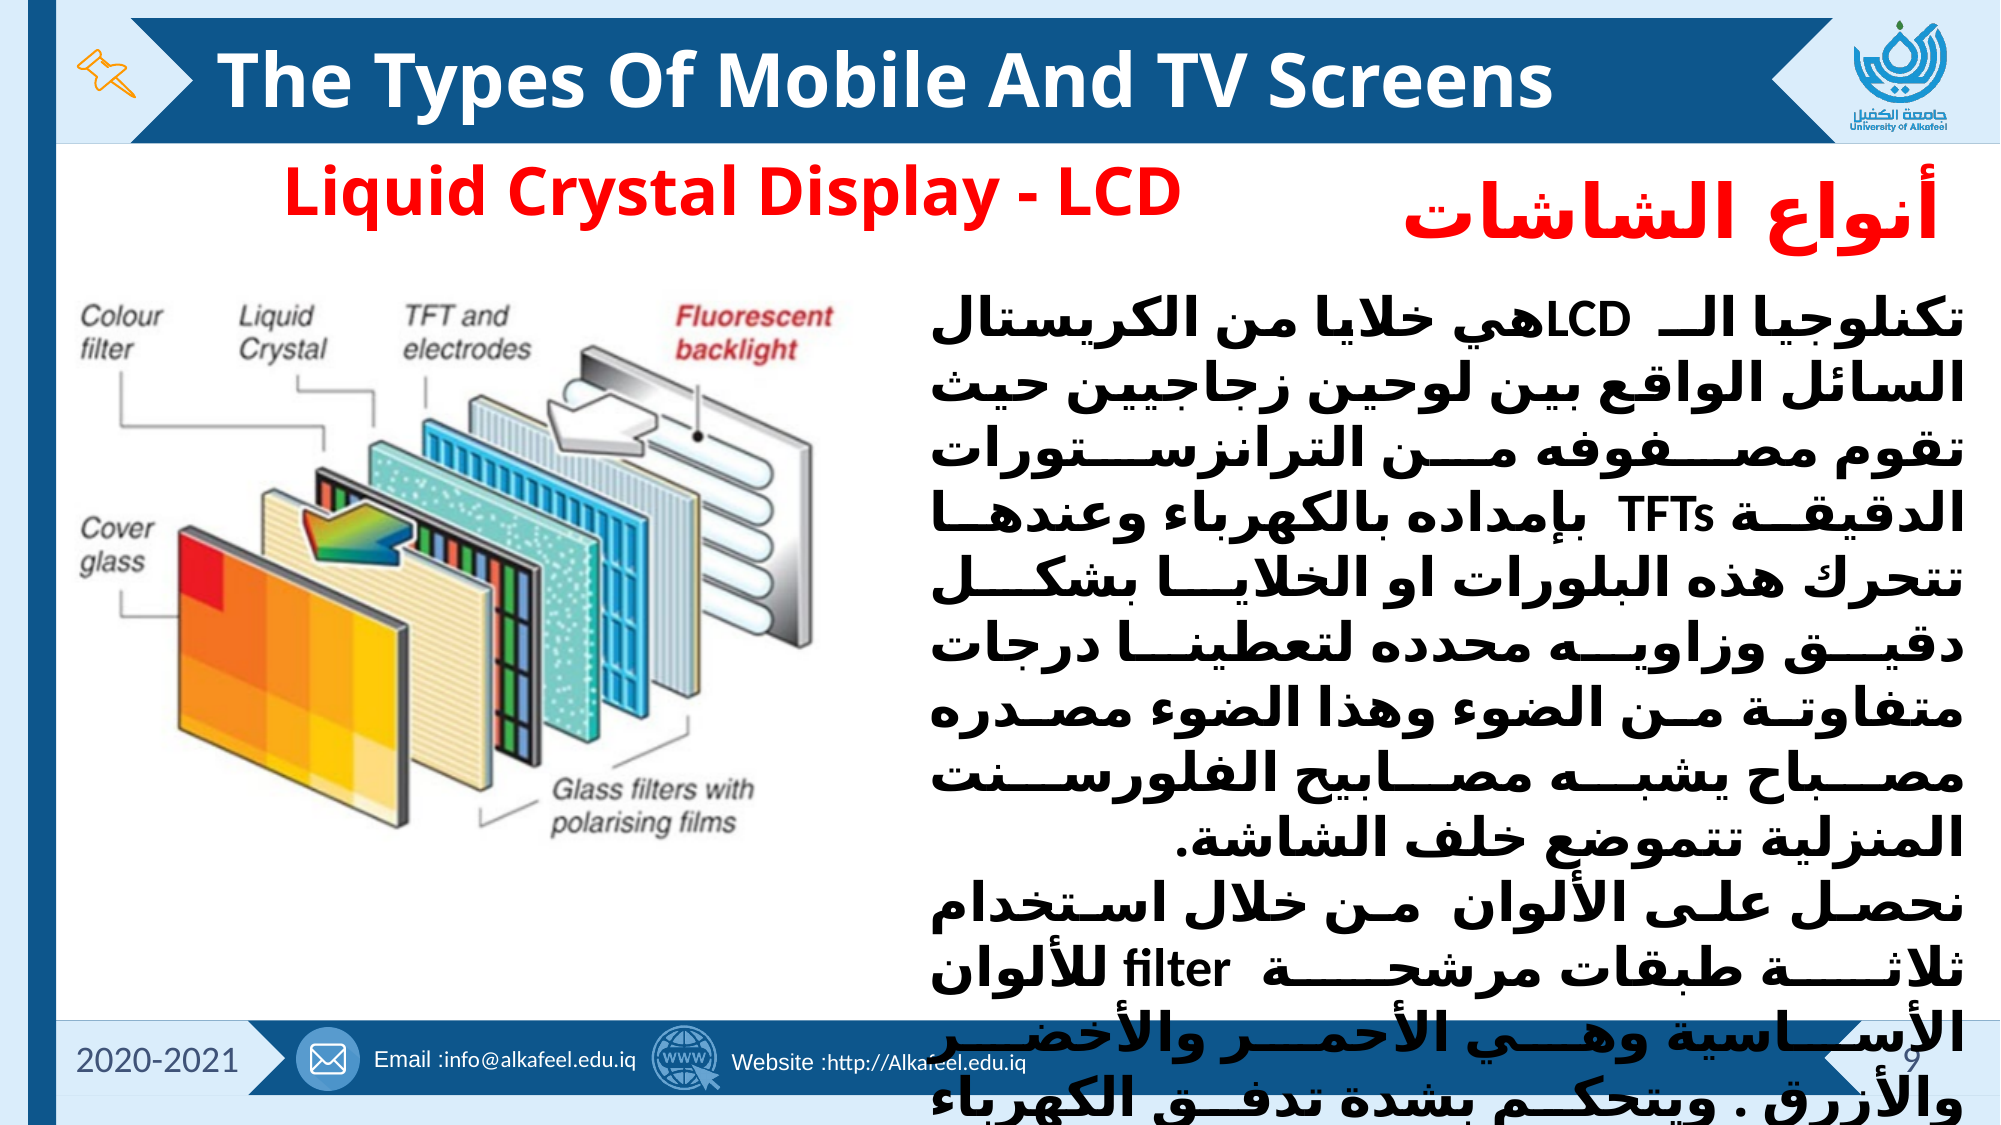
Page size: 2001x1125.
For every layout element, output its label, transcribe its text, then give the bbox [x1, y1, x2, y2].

slide_number 2020-2021 [60, 1028, 258, 1088]
picture [1838, 16, 1957, 138]
text_box Liquid Crystal Display - LCD [267, 141, 1200, 236]
picture [60, 284, 867, 861]
text_box أنواع الشاشات [1387, 155, 1957, 261]
title The Types Of Mobile And TV Screens [201, 50, 1745, 117]
text_box تكنلوجيا الــ LCDهي خلايا من الكريستال السائل الواقع بين لوحين زجاجيين حيث تقوم مصفوفه من الترانزستورات الدقيقة TFTs بإمداده بالكهرباء وعندها تتحرك هذه البلورات او الخلايا بشكل دقيق وزاويه محدده لتعطينا درجات متفاوتة من الضوء وهذا الضوء مصدره مصباح يشبه مصابيح الفلورسنت المنزلية تتموضع خلف الشاشة. نحصل على الألوان من خلال استخدام ثلاثة طبقات مرشحة filter للألوان الأساسية وهي الأحمر والأخضر والأزرق . ويتحكم بشدة تدفق الكهرباء لكل خليه مئات الالاف من ترانزستورات. [914, 275, 1982, 1125]
